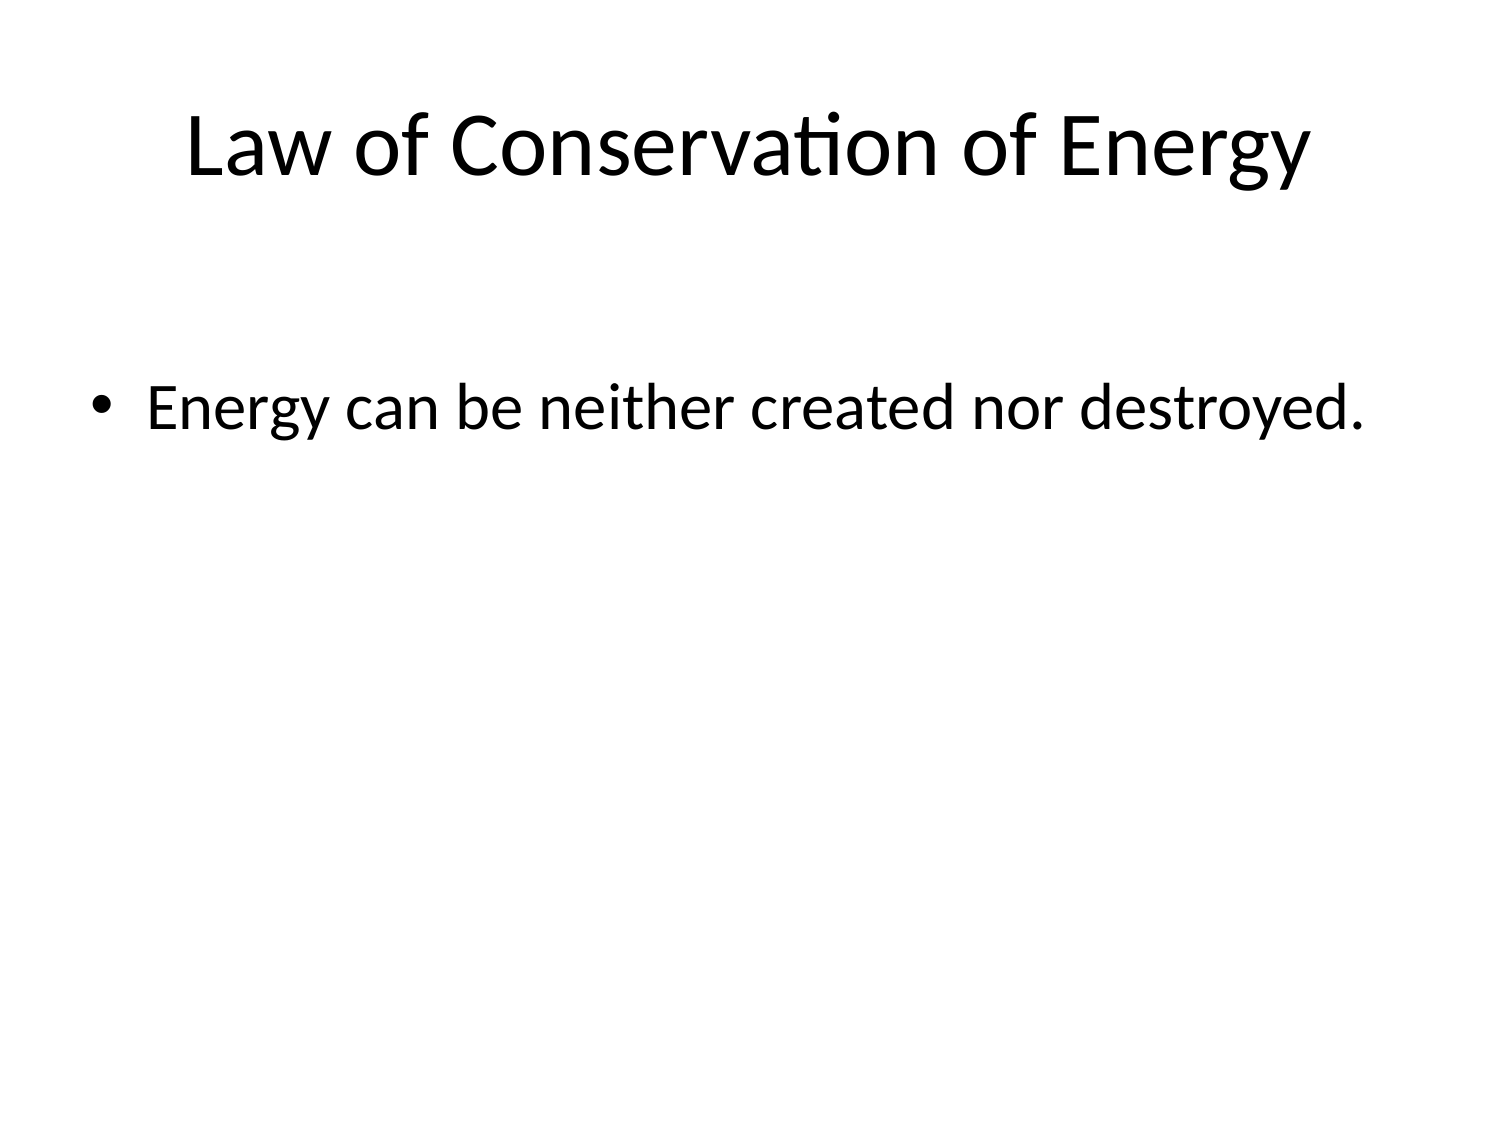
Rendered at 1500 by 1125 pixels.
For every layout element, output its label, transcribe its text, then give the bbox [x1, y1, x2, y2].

list Energy can be neither created nor destroyed. [74, 262, 1426, 613]
title Law of Conservation of Energy [74, 44, 1426, 233]
